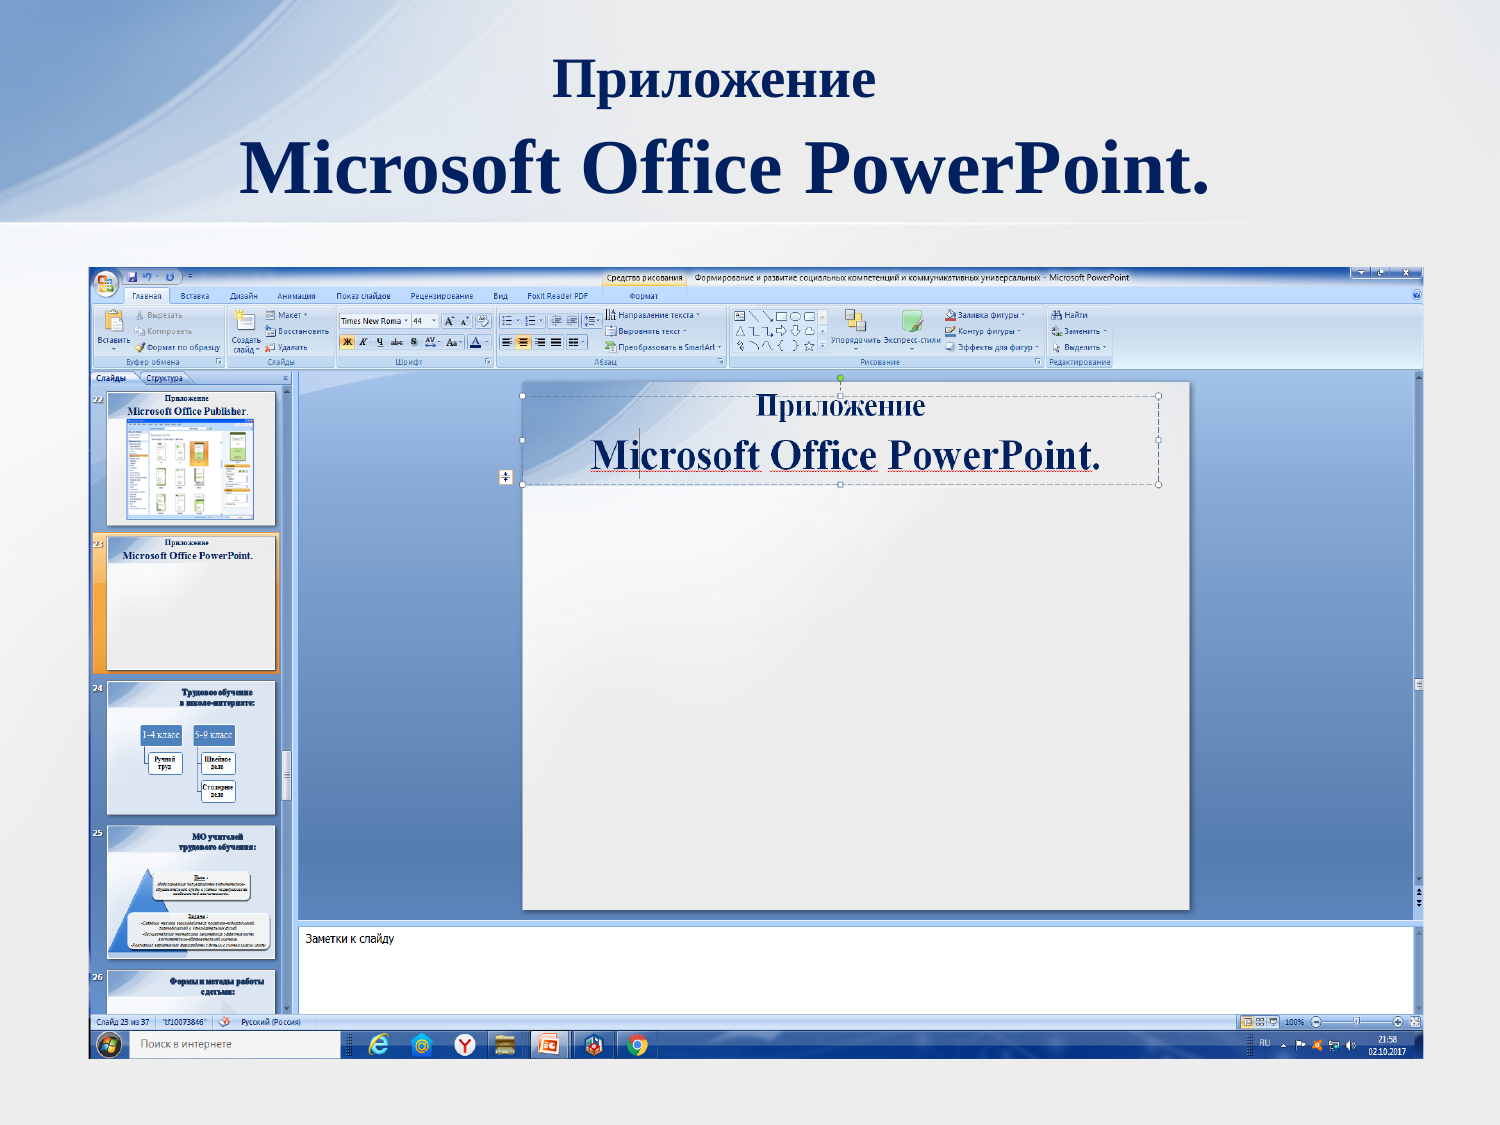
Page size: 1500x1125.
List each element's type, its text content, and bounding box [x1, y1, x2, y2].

picture [0, 0, 1500, 1125]
title Приложение Microsoft Office PowerPoint. [0, 30, 1430, 219]
